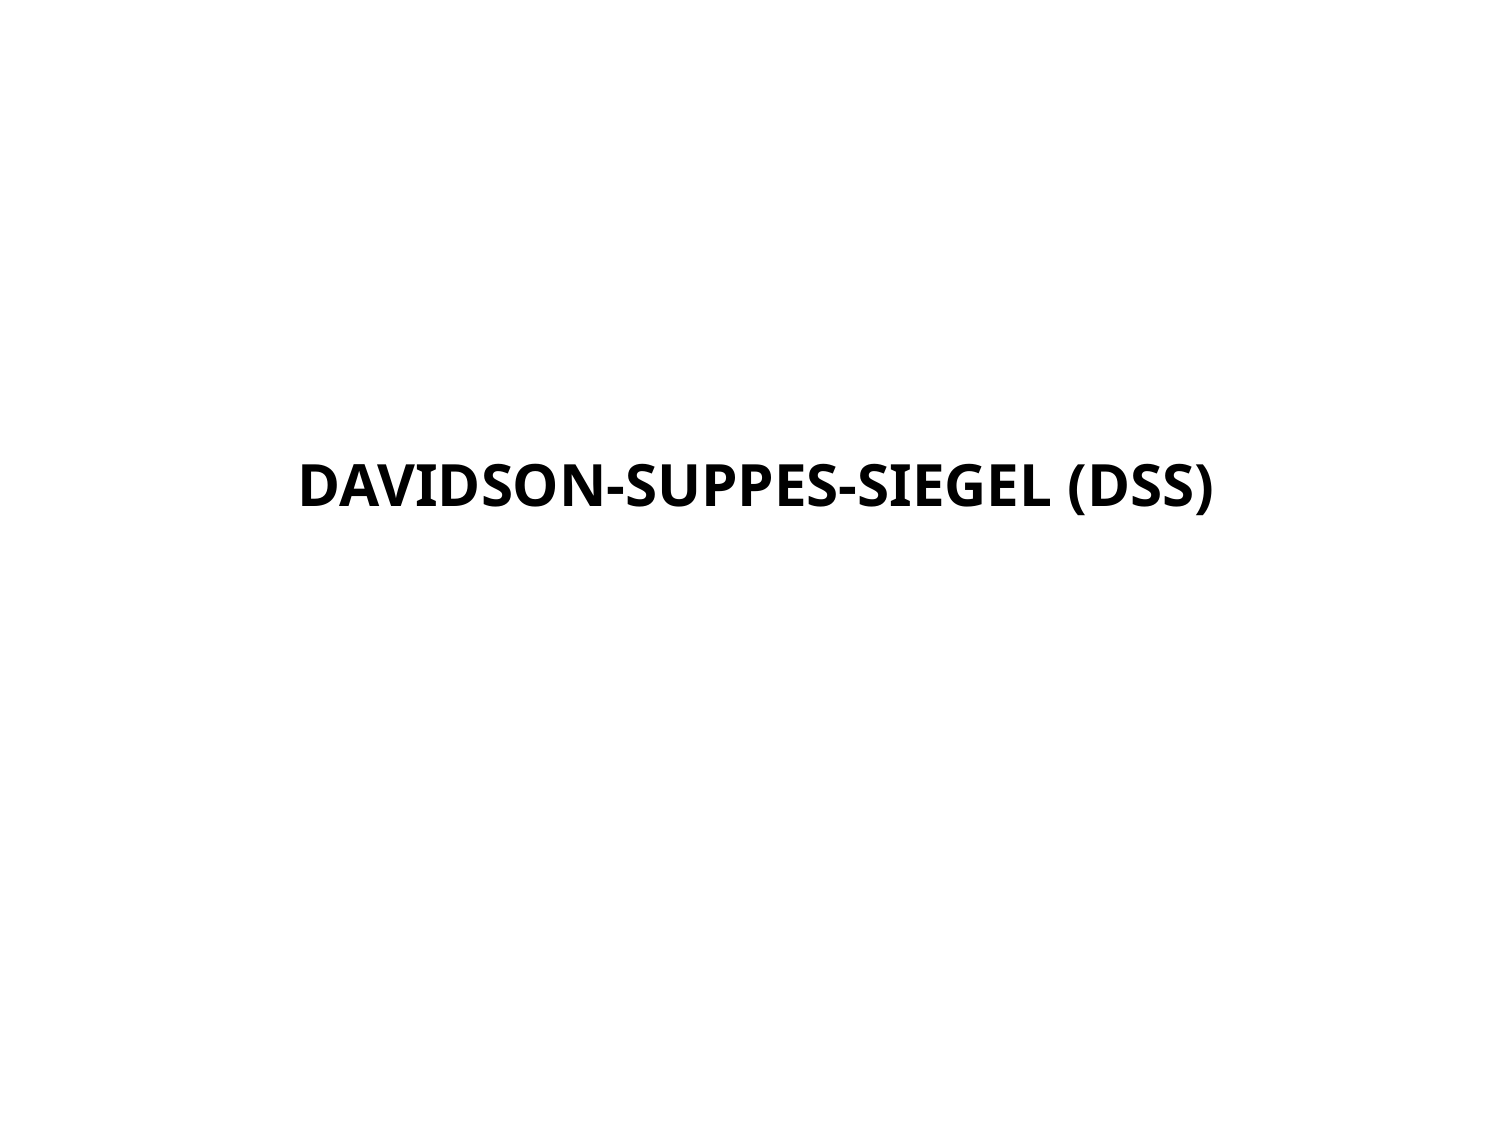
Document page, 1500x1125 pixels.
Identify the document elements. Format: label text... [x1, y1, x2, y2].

subtitle DAVIDSON-SUPPES-SIEGEL (DSS) [40, 30, 1471, 1083]
